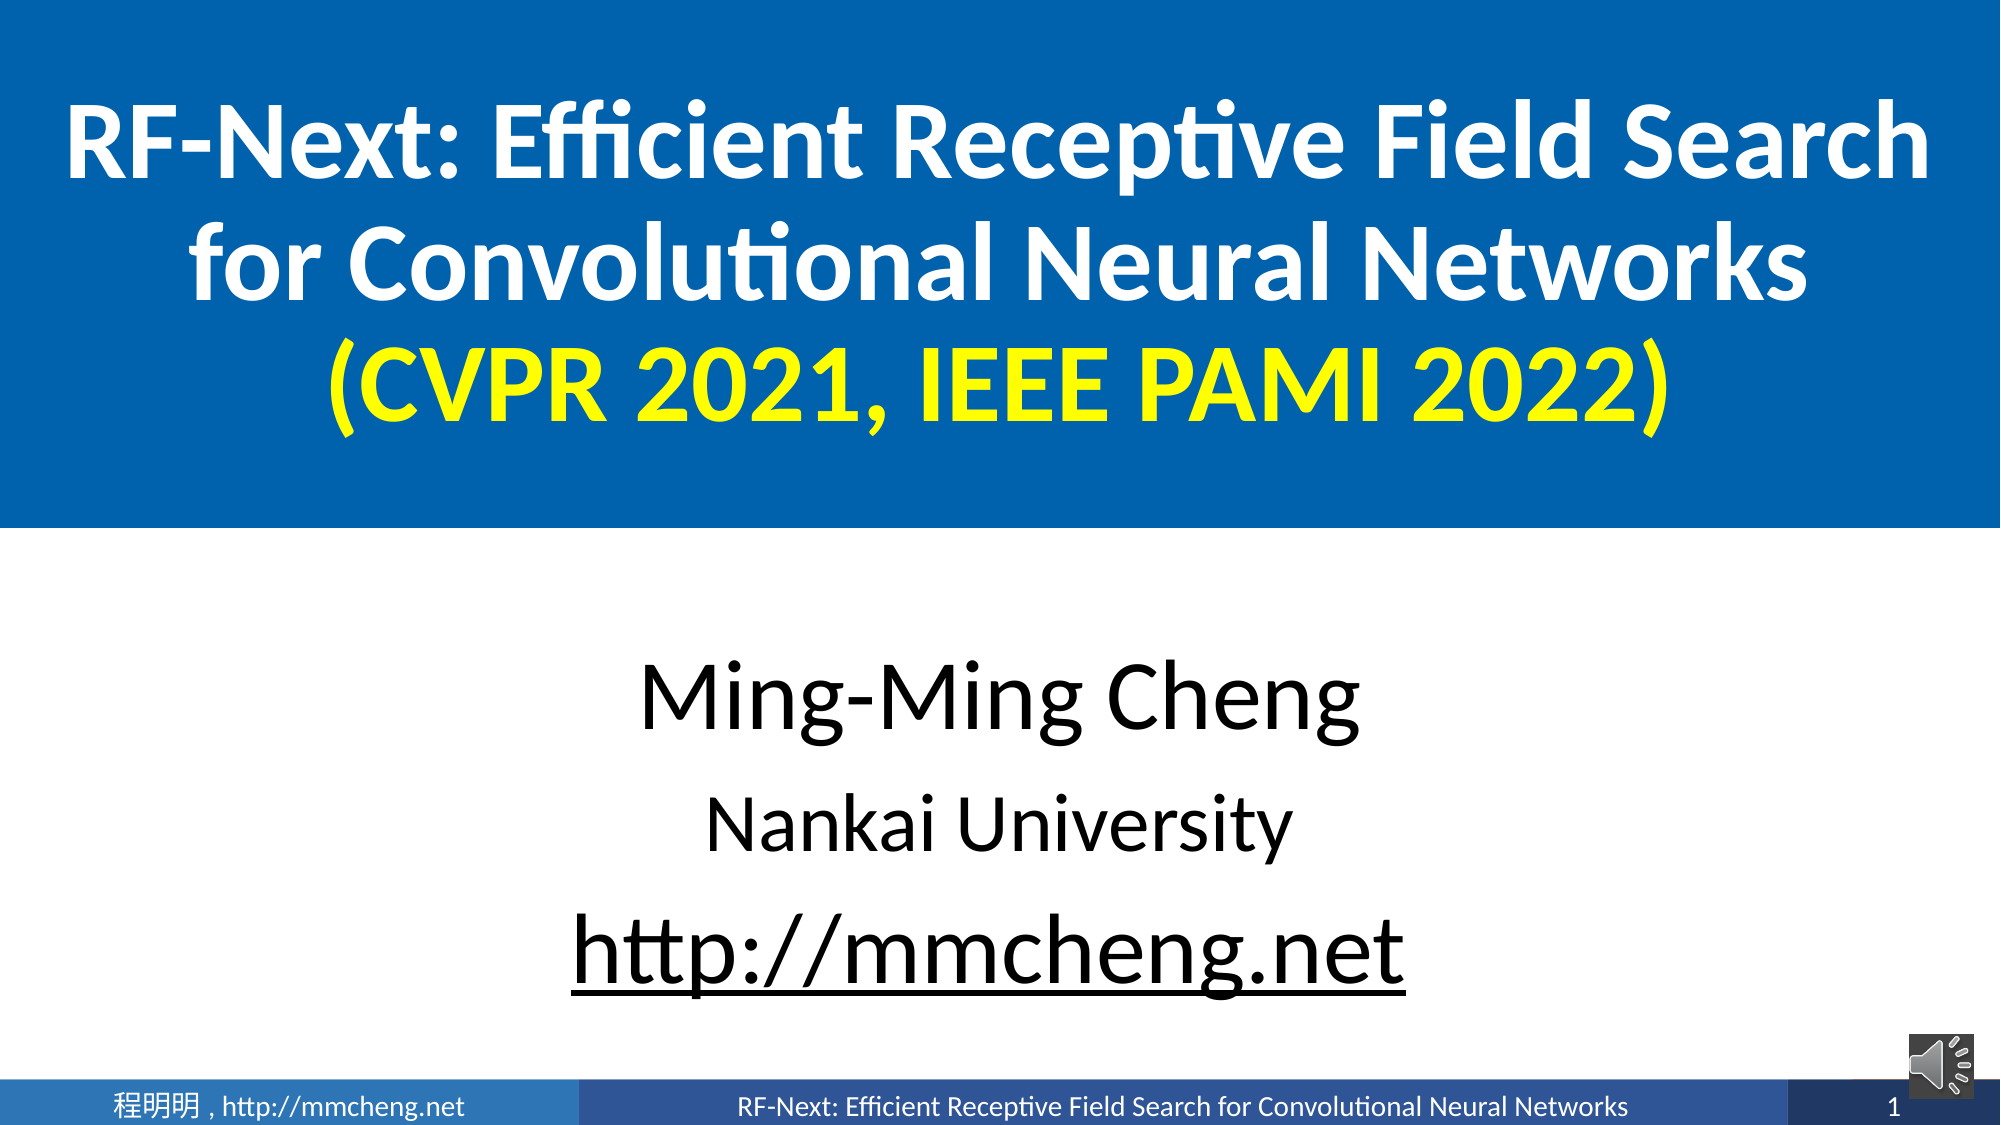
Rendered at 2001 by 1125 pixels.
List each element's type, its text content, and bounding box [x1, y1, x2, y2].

text_box Ming-Ming Cheng Nankai University http://mmcheng.net [176, 635, 1824, 1034]
picture [1908, 1033, 1975, 1100]
title RF-Next: Efficient Receptive Field Search for Convolutional Neural Networks (CVPR 2021, IEEE PAMI 2022) [0, 0, 2000, 528]
